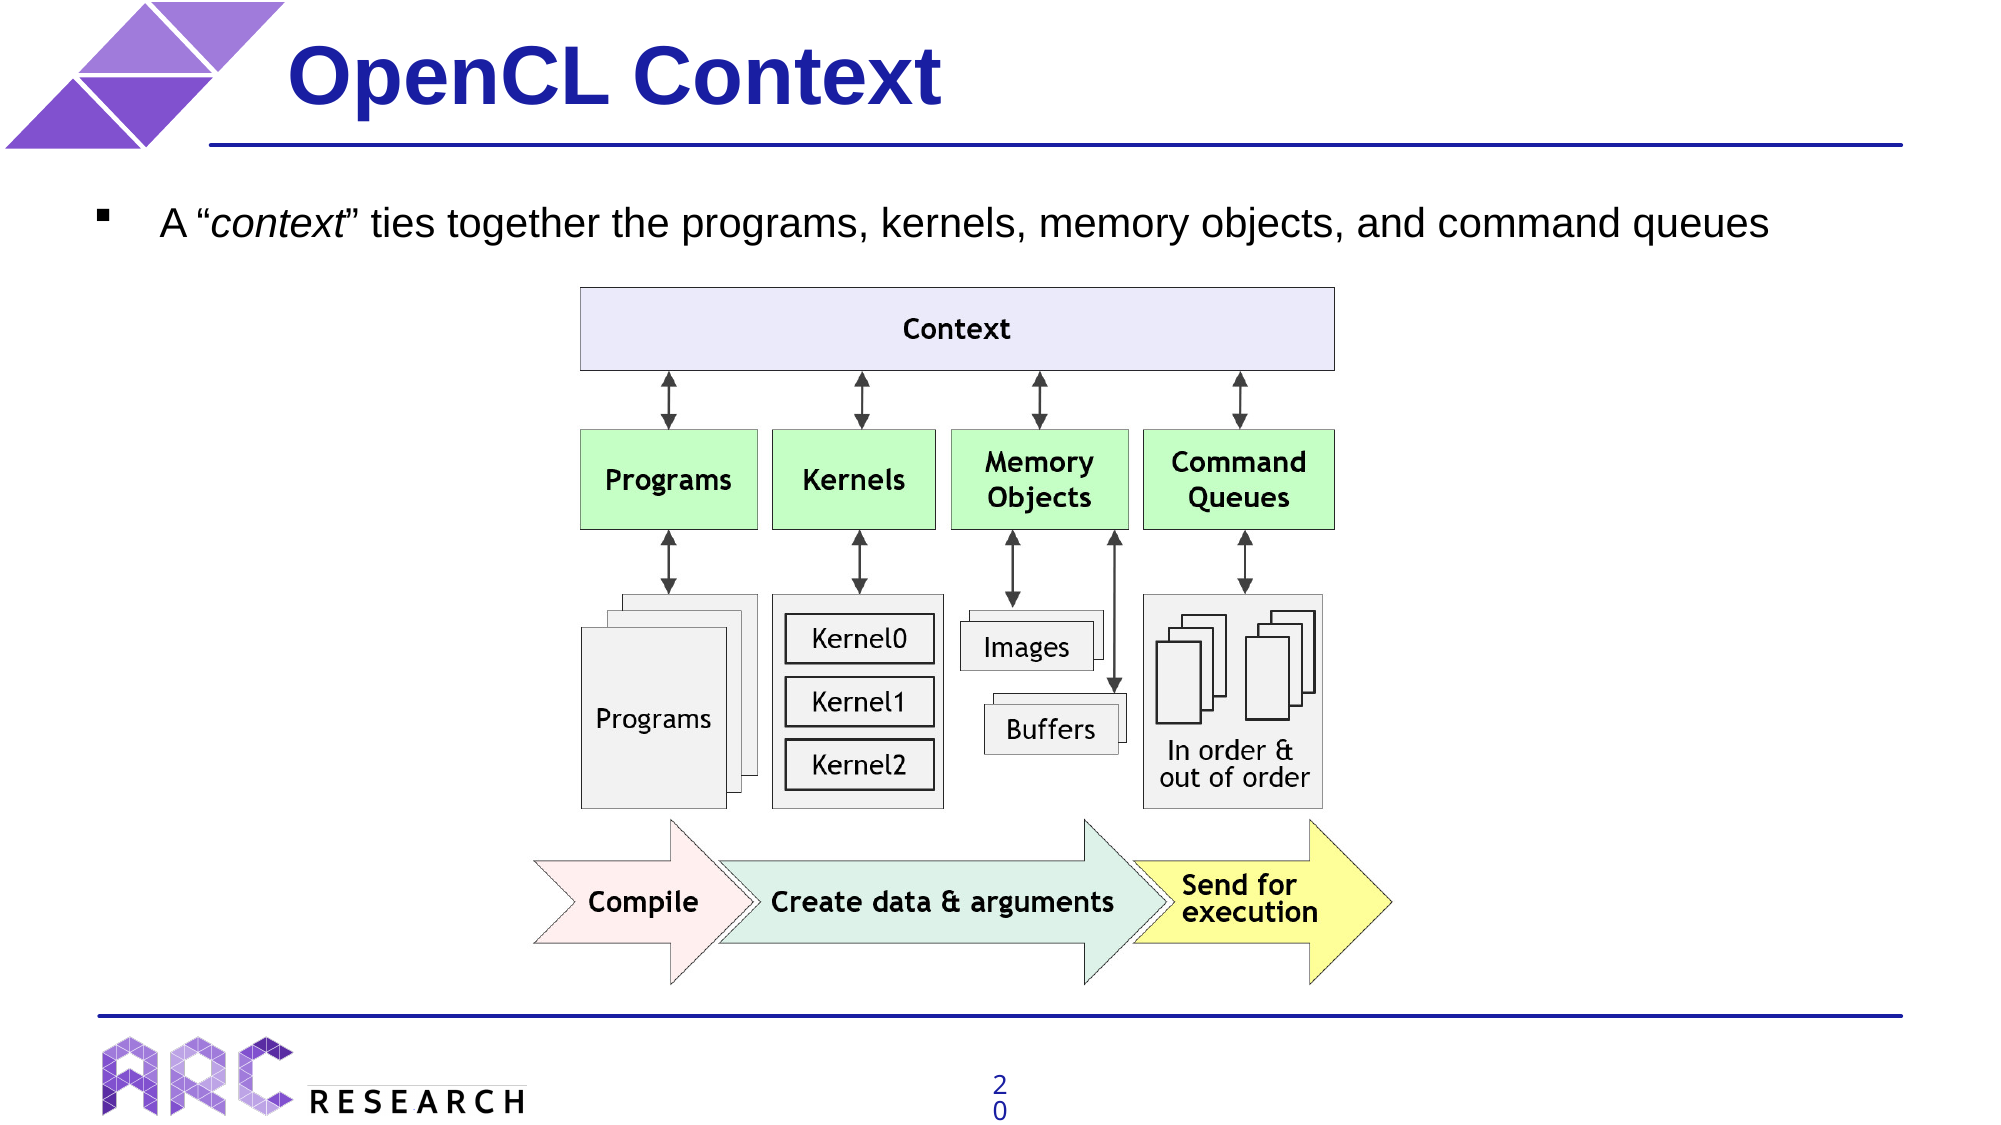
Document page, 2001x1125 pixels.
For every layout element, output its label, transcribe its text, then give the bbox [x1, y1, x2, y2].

picture [307, 1083, 527, 1116]
picture [516, 276, 1404, 990]
picture [99, 1036, 296, 1119]
text_box A “context” ties together the programs, kernels, memory objects, and command queues [84, 195, 1875, 1006]
text_box 20 [992, 1067, 1020, 1125]
text_box OpenCL Context [266, 0, 1466, 142]
